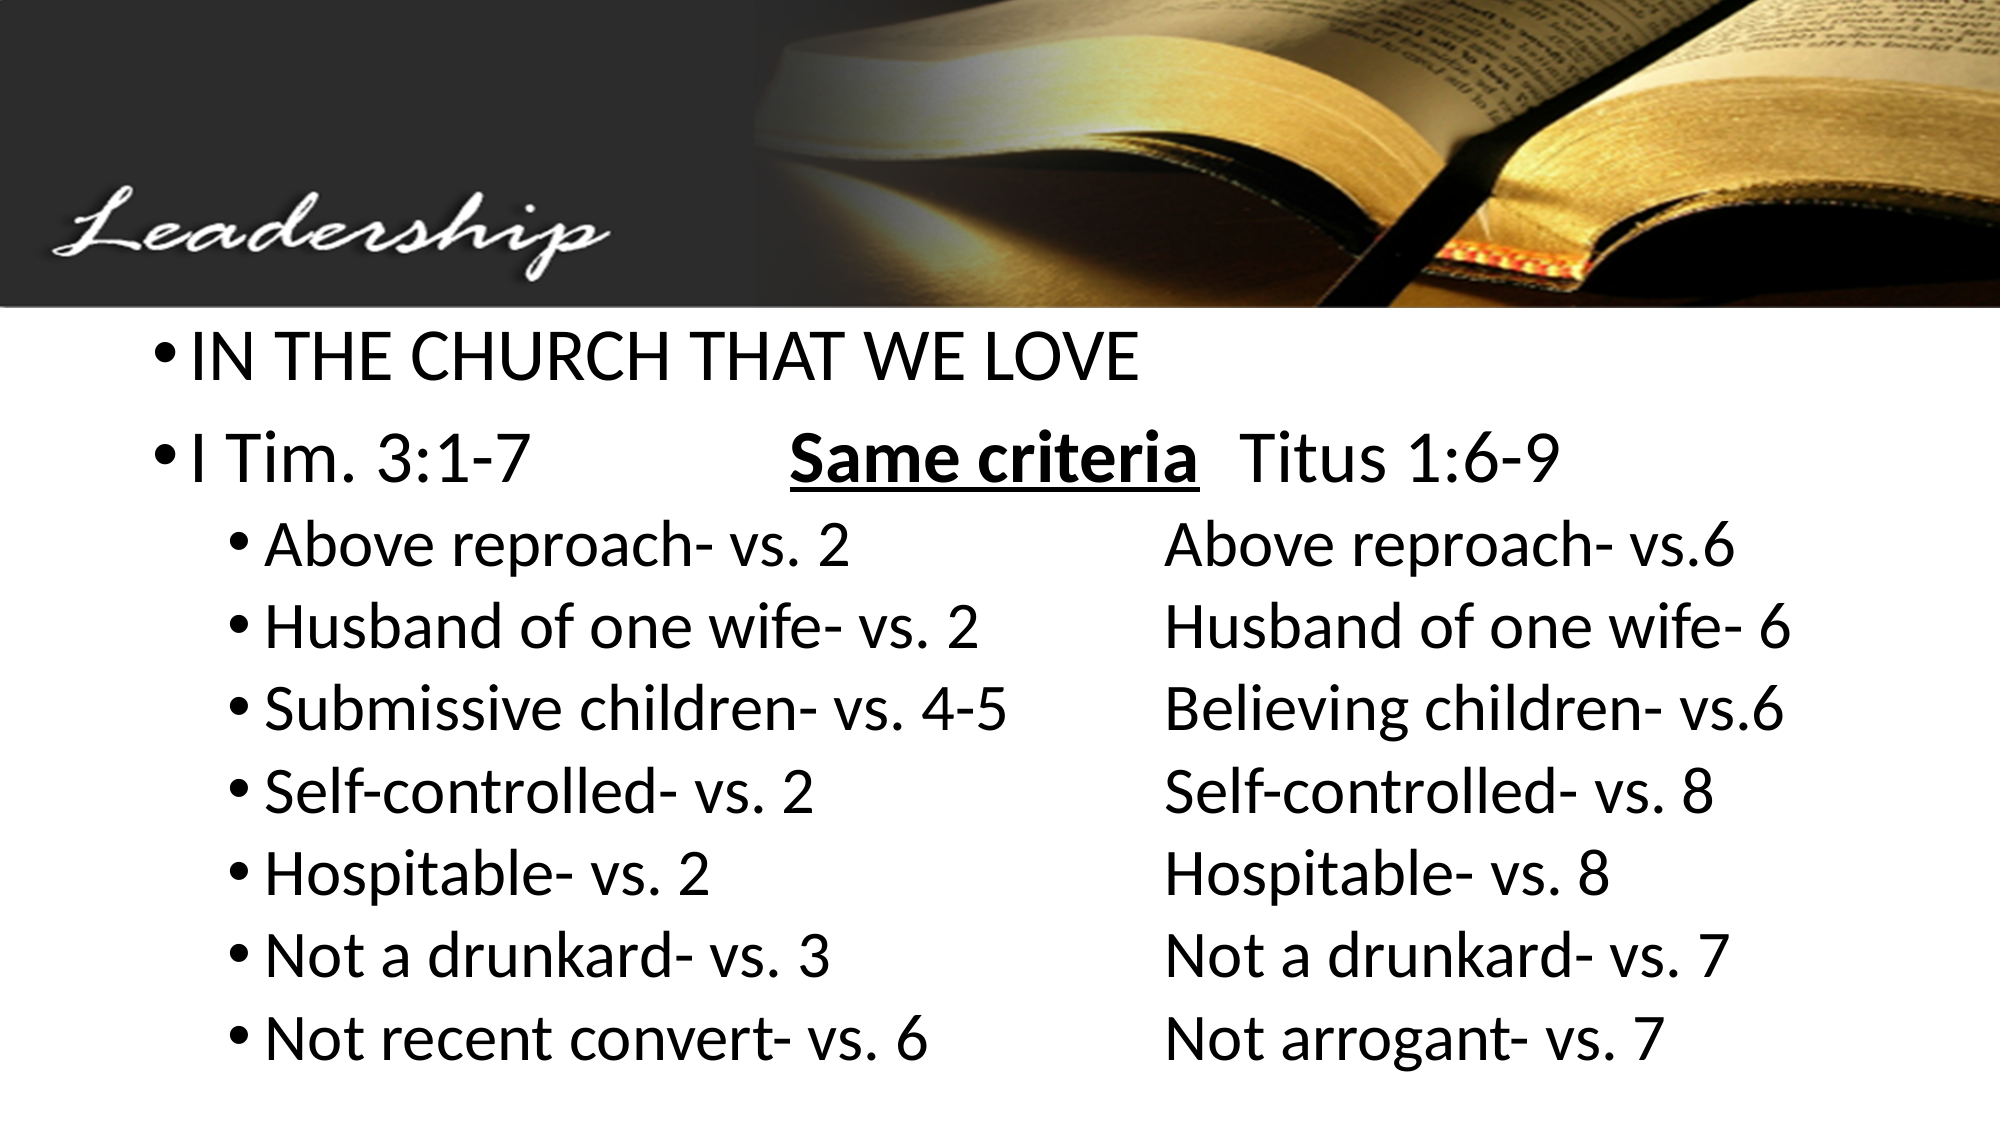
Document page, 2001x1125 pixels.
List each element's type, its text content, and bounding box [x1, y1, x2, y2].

picture [0, 0, 2000, 308]
list IN THE CHURCH THAT WE LOVE I Tim. 3:1-7 Same criteria Titus 1:6-9 Above reproach- vs. 2 Above reproach- vs.6 Husband of one wife- vs. 2 Husband of one wife- 6 Submissive children- vs. 4-5 Believing children- vs.6 Self-controlled- vs. 2 Self-controlled- vs. 8 Hospitable- vs. 2 Hospitable- vs. 8 Not a drunkard- vs. 3 Not a drunkard- vs. 7 Not recent convert- vs. 6 Not arrogant- vs. 7 [137, 308, 1863, 1099]
